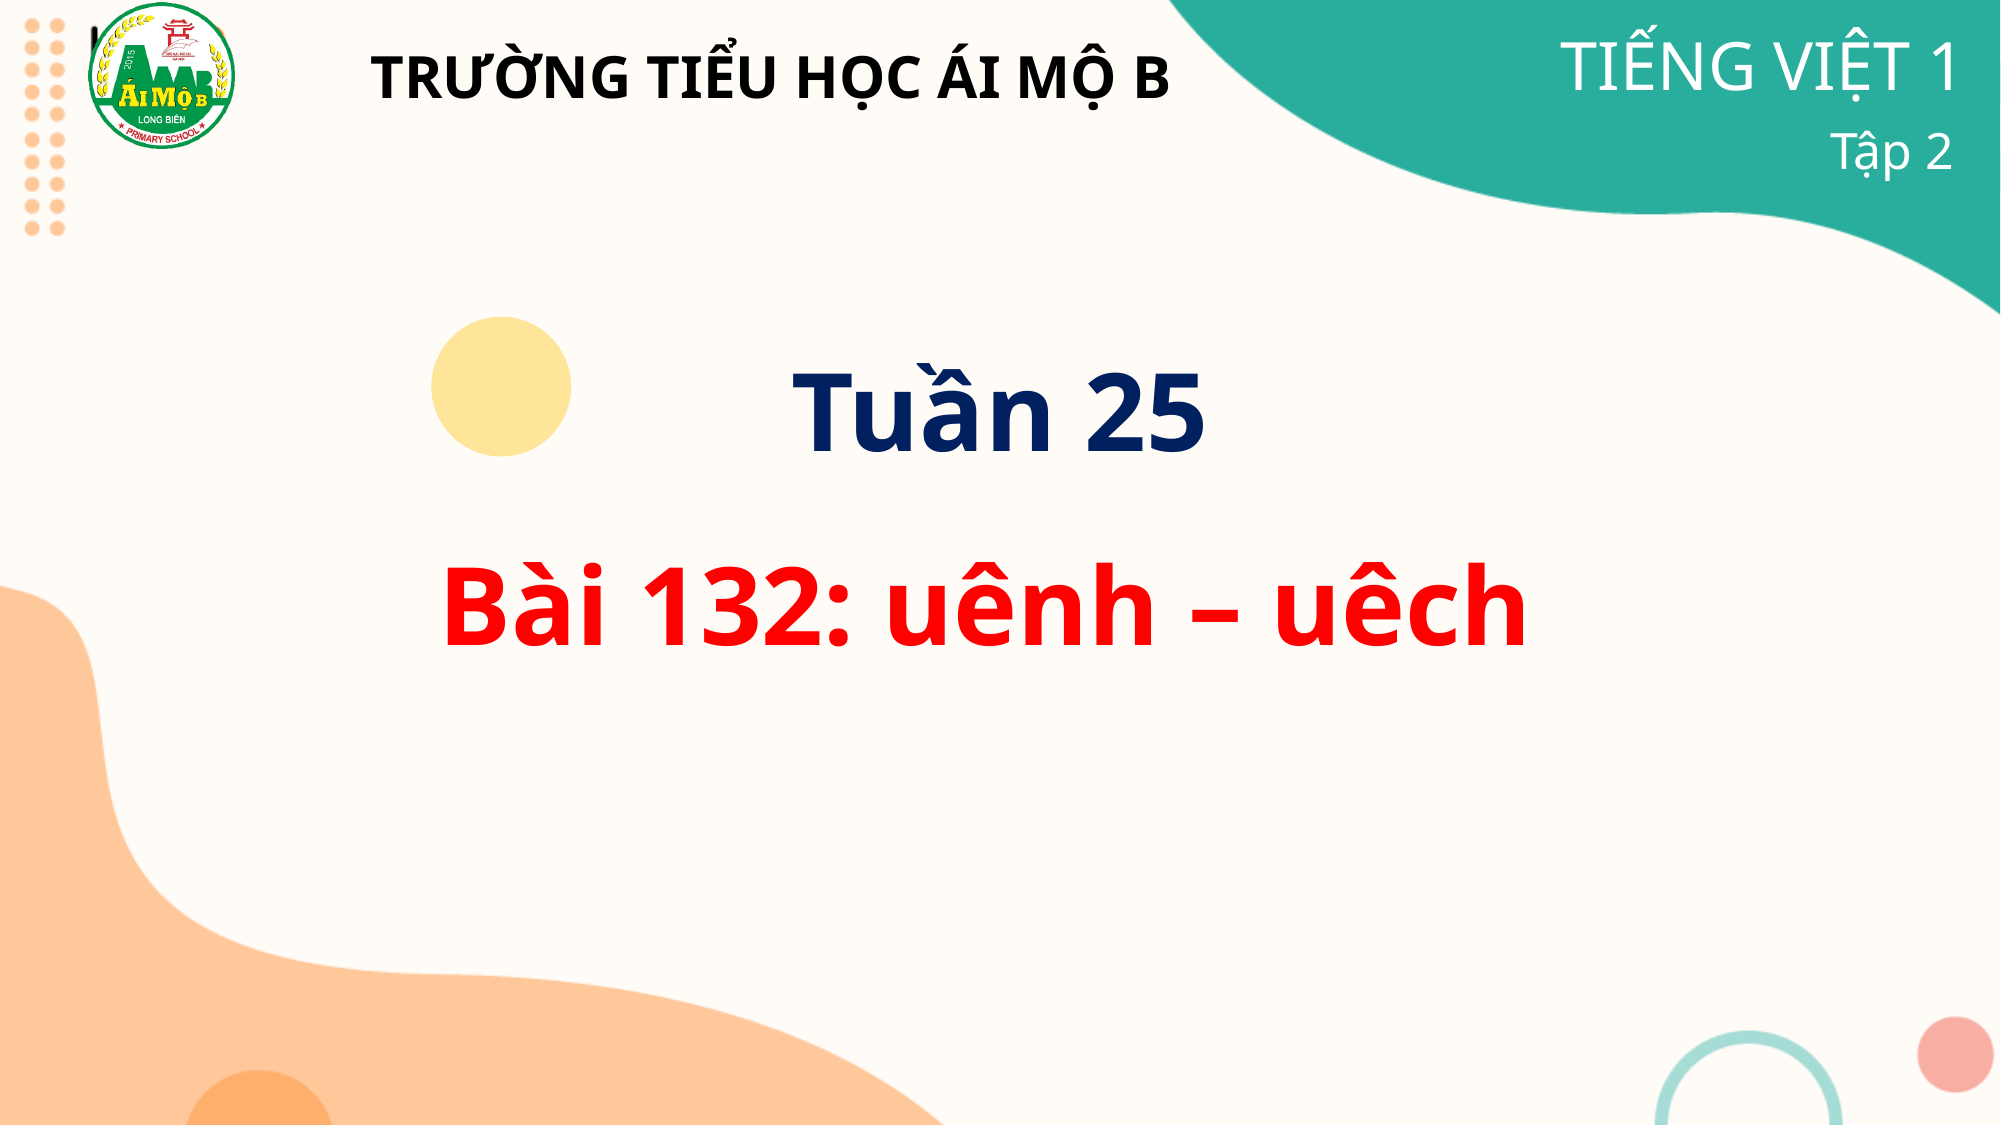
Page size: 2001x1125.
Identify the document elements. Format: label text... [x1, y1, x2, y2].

text_box TRƯỜNG TIỂU HỌC ÁI MỘ B [281, 32, 1261, 118]
text_box Tuần 25 Bài 132: uênh – uêch [423, 270, 1576, 675]
text_box Tập 2 [1815, 112, 1970, 187]
text_box TIẾNG VIỆT 1 [1545, 16, 1981, 112]
picture [0, 0, 2001, 1125]
